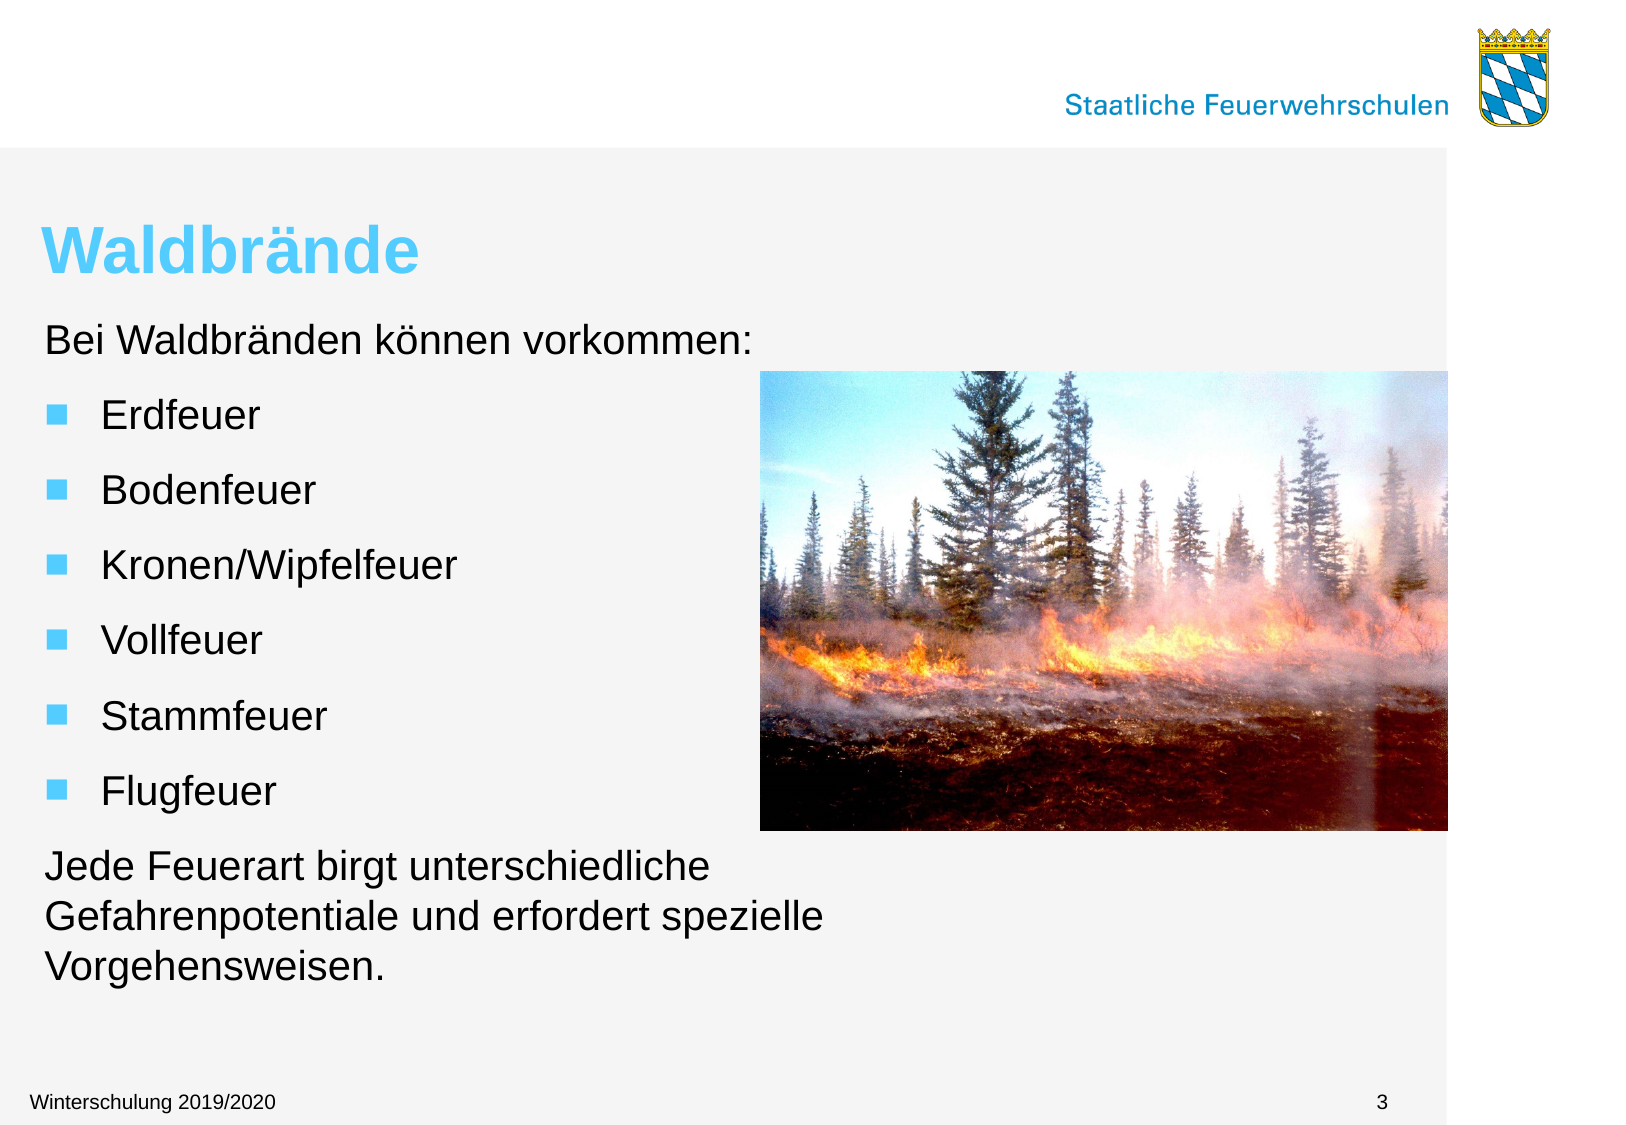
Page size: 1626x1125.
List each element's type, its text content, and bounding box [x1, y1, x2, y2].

footer Winterschulung 2019/2020 [29, 1077, 1241, 1125]
title Waldbrände [41, 187, 1412, 306]
picture [738, 0, 1625, 148]
slide_number 3 [1275, 1077, 1394, 1125]
picture [760, 371, 1449, 831]
text_box Bei Waldbränden können vorkommen: Erdfeuer Bodenfeuer Kronen/Wipfelfeuer Vollfeuer Stammfeuer Flugfeuer Jede Feuerart birgt unterschiedliche Gefahrenpotentiale und erfordert spezielle Vorgehensweisen. [29, 305, 1068, 996]
